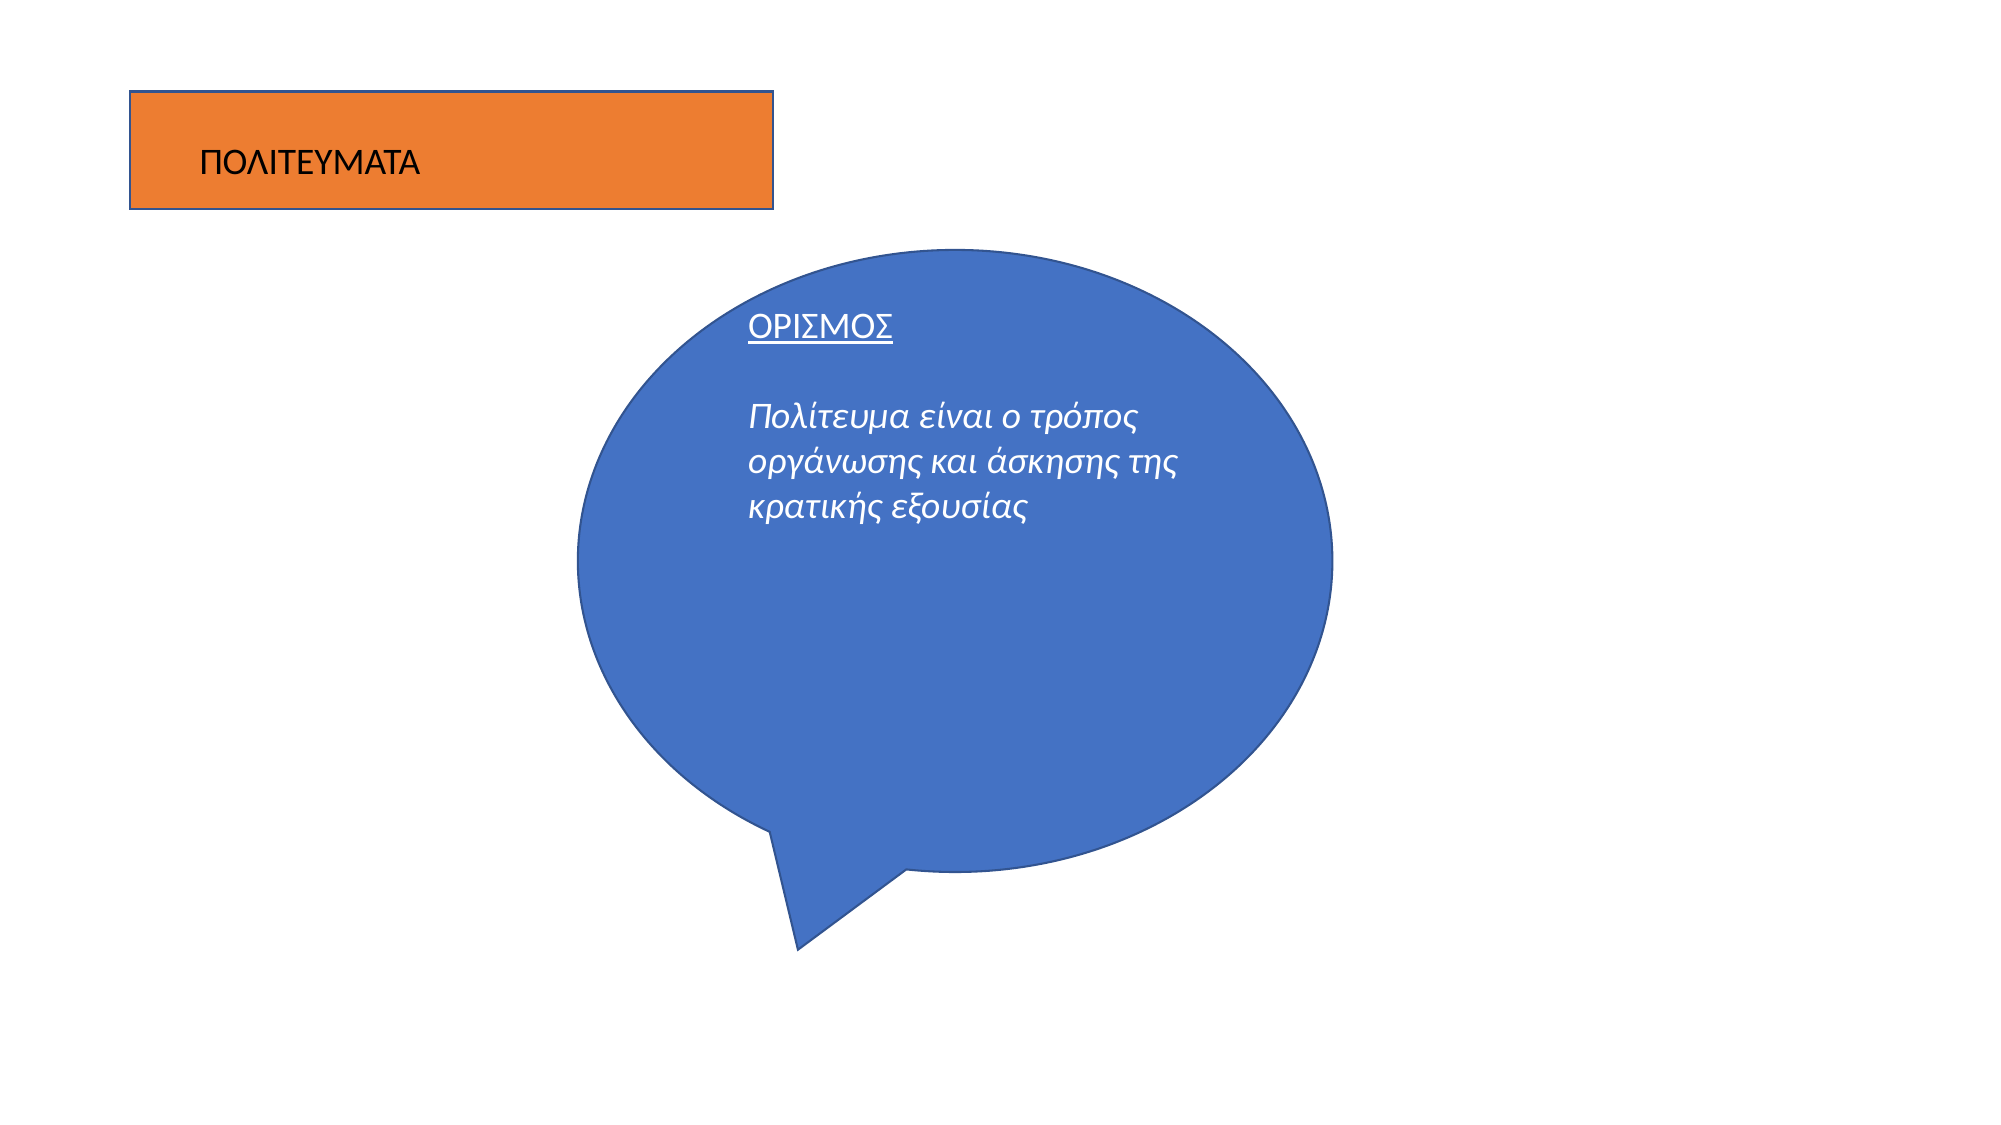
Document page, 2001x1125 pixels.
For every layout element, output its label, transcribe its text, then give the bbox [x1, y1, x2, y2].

text_box [576, 308, 1334, 952]
text_box [129, 90, 774, 210]
text_box ΠΟΛΙΤΕΥΜΑΤΑ [184, 130, 750, 190]
text_box [761, 248, 1150, 293]
text_box ΟΡΙΣΜΟΣ Πολίτευμα είναι ο τρόπος οργάνωσης και άσκησης της κρατικής εξουσίας [733, 293, 1214, 534]
